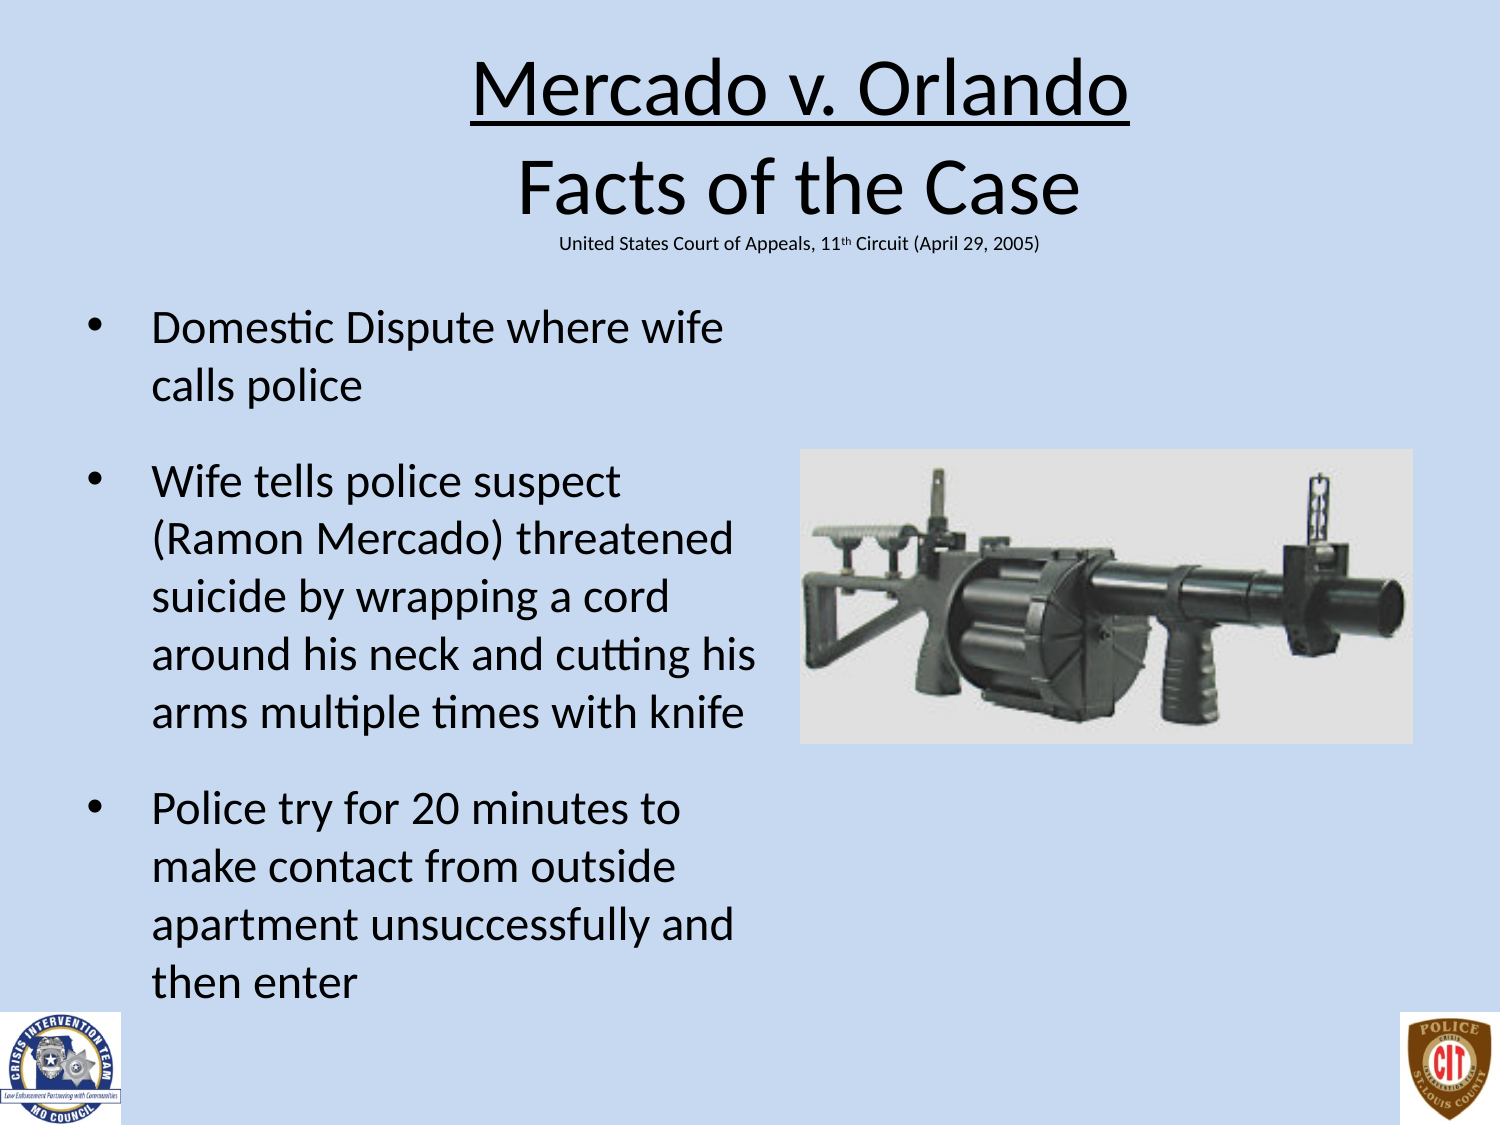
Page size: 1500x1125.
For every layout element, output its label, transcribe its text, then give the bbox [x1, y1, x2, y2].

title Mercado v. Orlando Facts of the Case United States Court of Appeals, 11th Circuit (April 29, 2005) [174, 24, 1425, 263]
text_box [799, 449, 1413, 744]
list Domestic Dispute where wife calls police Wife tells police suspect (Ramon Mercado) threatened suicide by wrapping a cord around his neck and cutting his arms multiple times with knife Police try for 20 minutes to make contact from outside apartment unsuccessfully and then enter [50, 287, 788, 1025]
picture [0, 1012, 121, 1125]
picture [1400, 1012, 1500, 1125]
